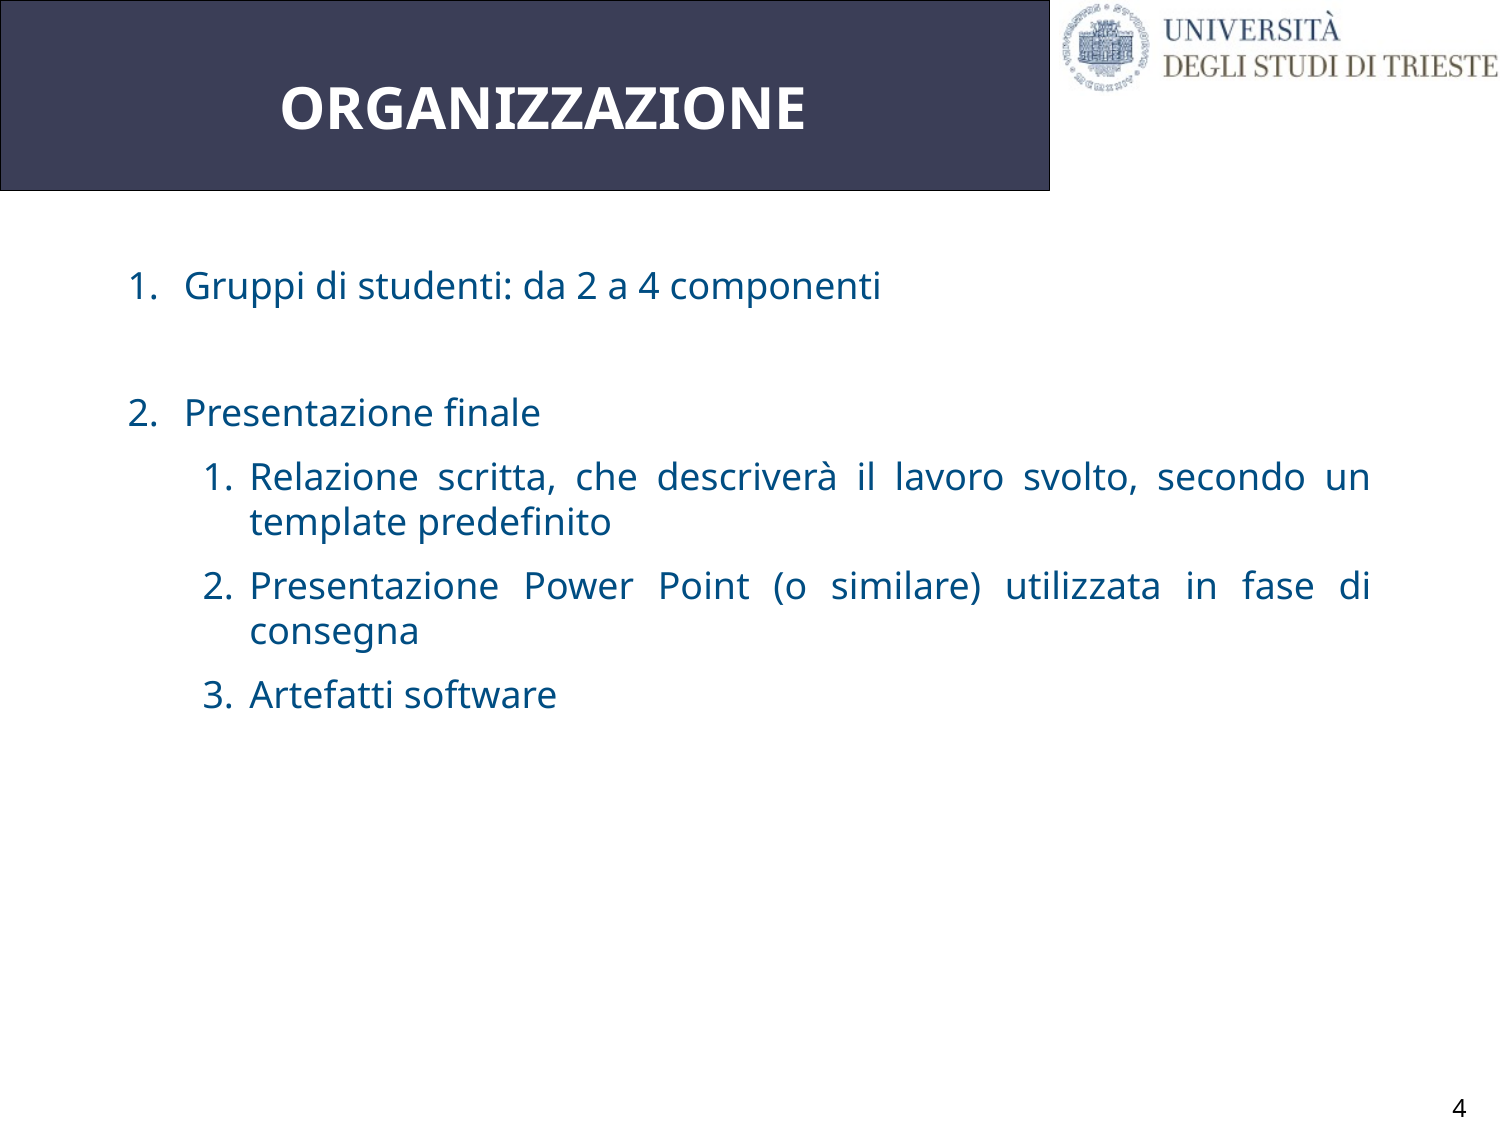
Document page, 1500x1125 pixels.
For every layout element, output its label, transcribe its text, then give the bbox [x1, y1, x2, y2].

picture [1059, 0, 1500, 96]
slide_number 4 [1437, 1084, 1500, 1125]
title ORGANIZZAZIONE [37, 41, 1050, 172]
list Gruppi di studenti: da 2 a 4 componenti Presentazione finale Relazione scritta, che descriverà il lavoro svolto, secondo un template predefinito Presentazione Power Point (o similare) utilizzata in fase di consegna Artefatti software [112, 190, 1388, 1018]
